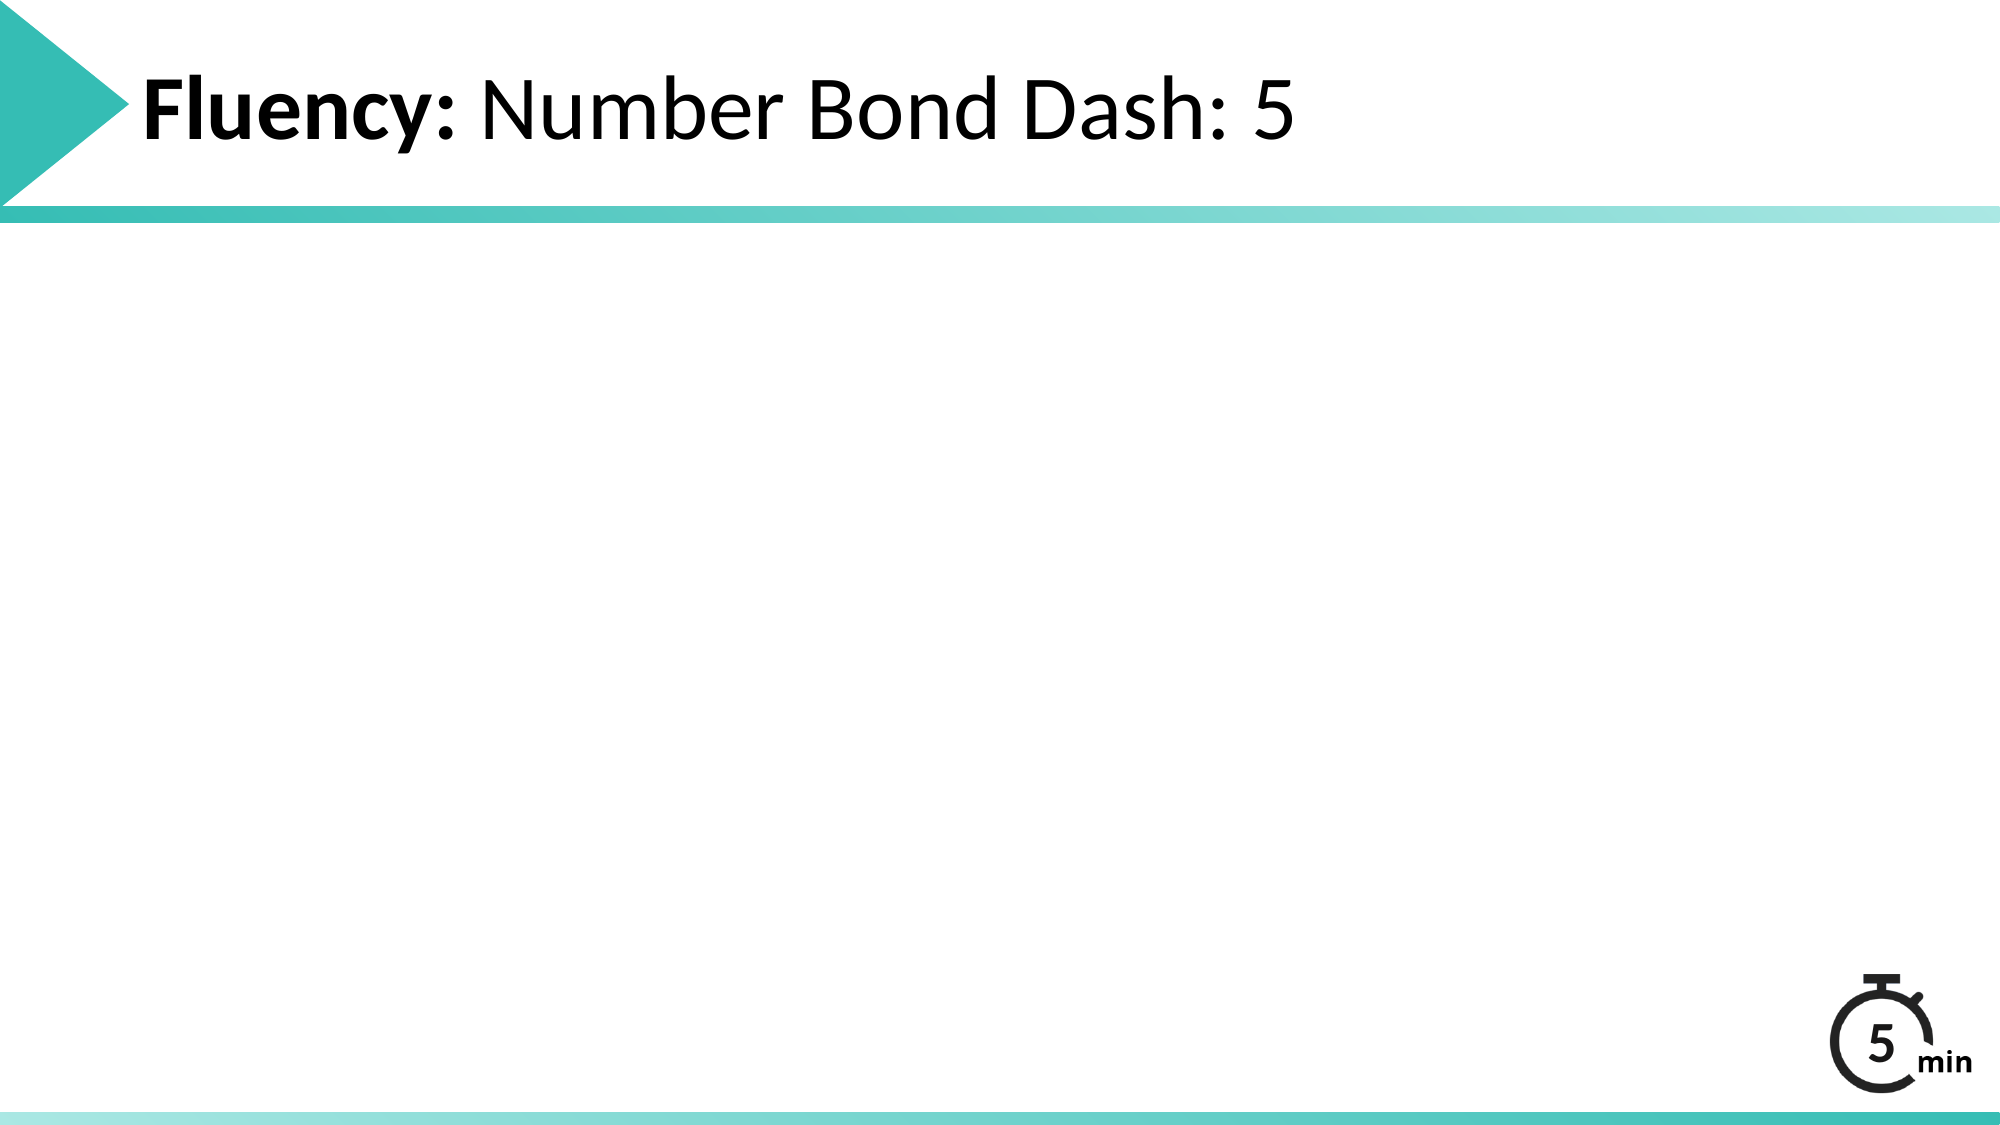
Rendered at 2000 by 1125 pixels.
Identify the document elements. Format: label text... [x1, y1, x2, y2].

picture [1829, 974, 2000, 1101]
title Fluency: Number Bond Dash: 5 [127, 0, 1997, 206]
